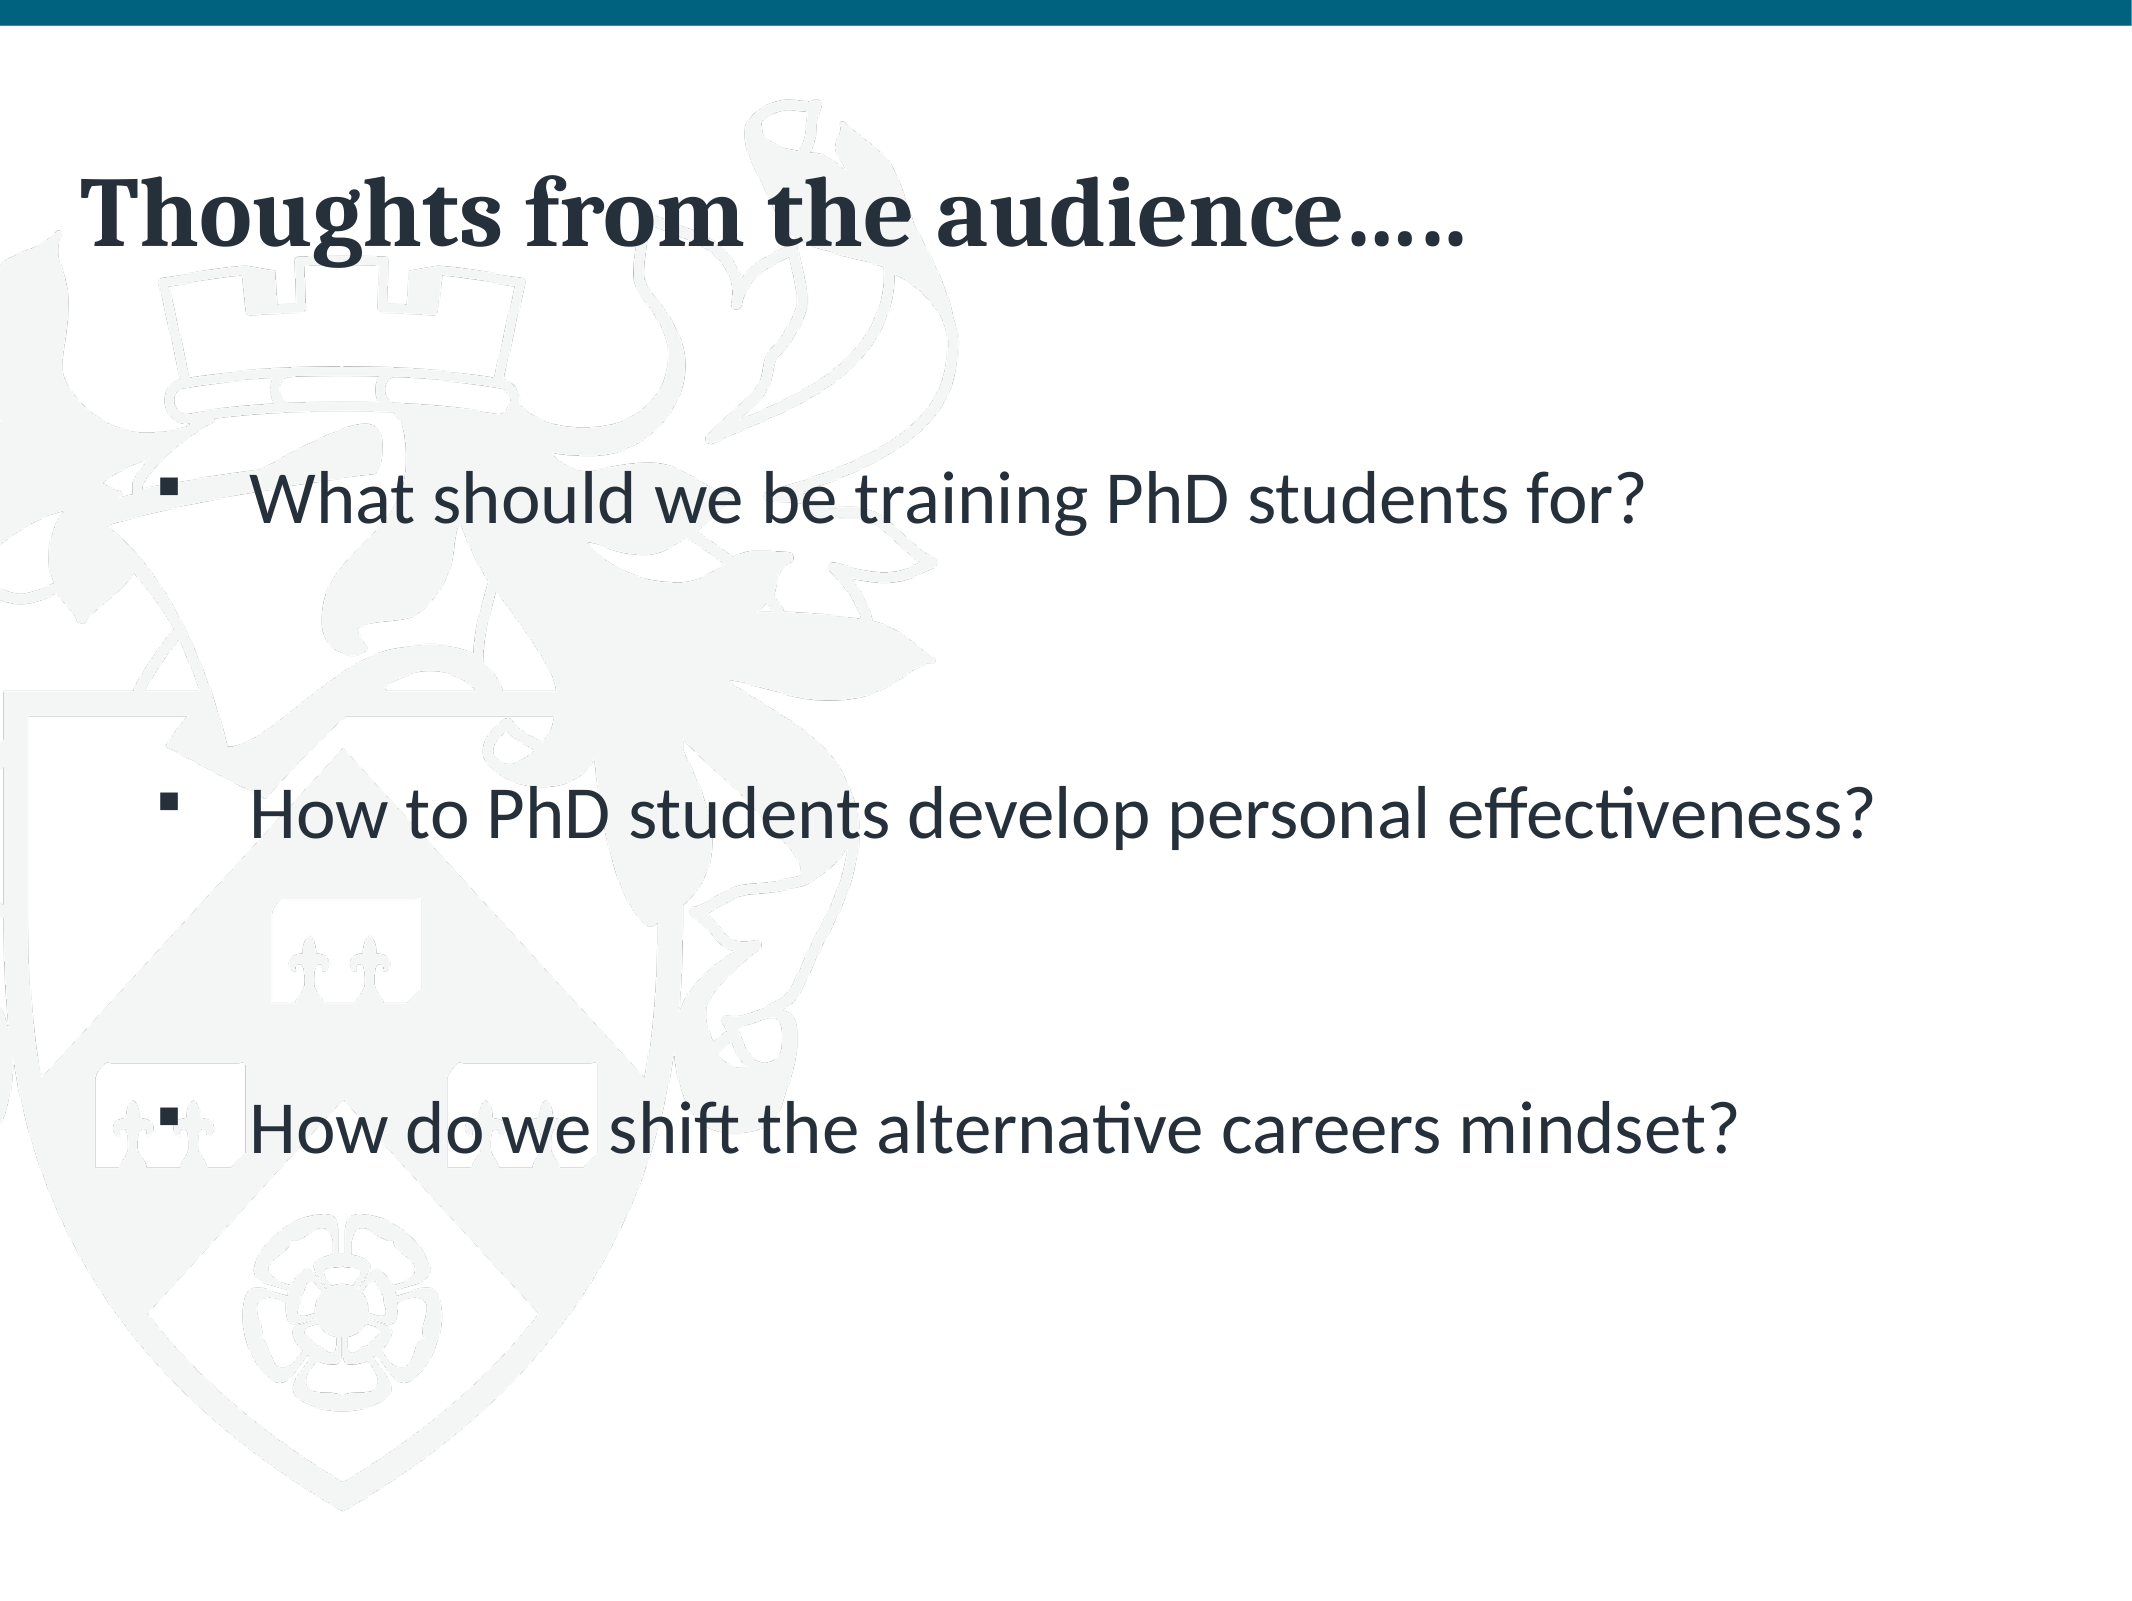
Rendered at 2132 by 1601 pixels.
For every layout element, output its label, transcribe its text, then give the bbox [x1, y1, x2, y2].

list What should we be training PhD students for? How to PhD students develop personal effectiveness? How do we shift the alternative careers mindset? [134, 438, 2045, 1423]
title Thoughts from the audience….. [59, 135, 2075, 279]
